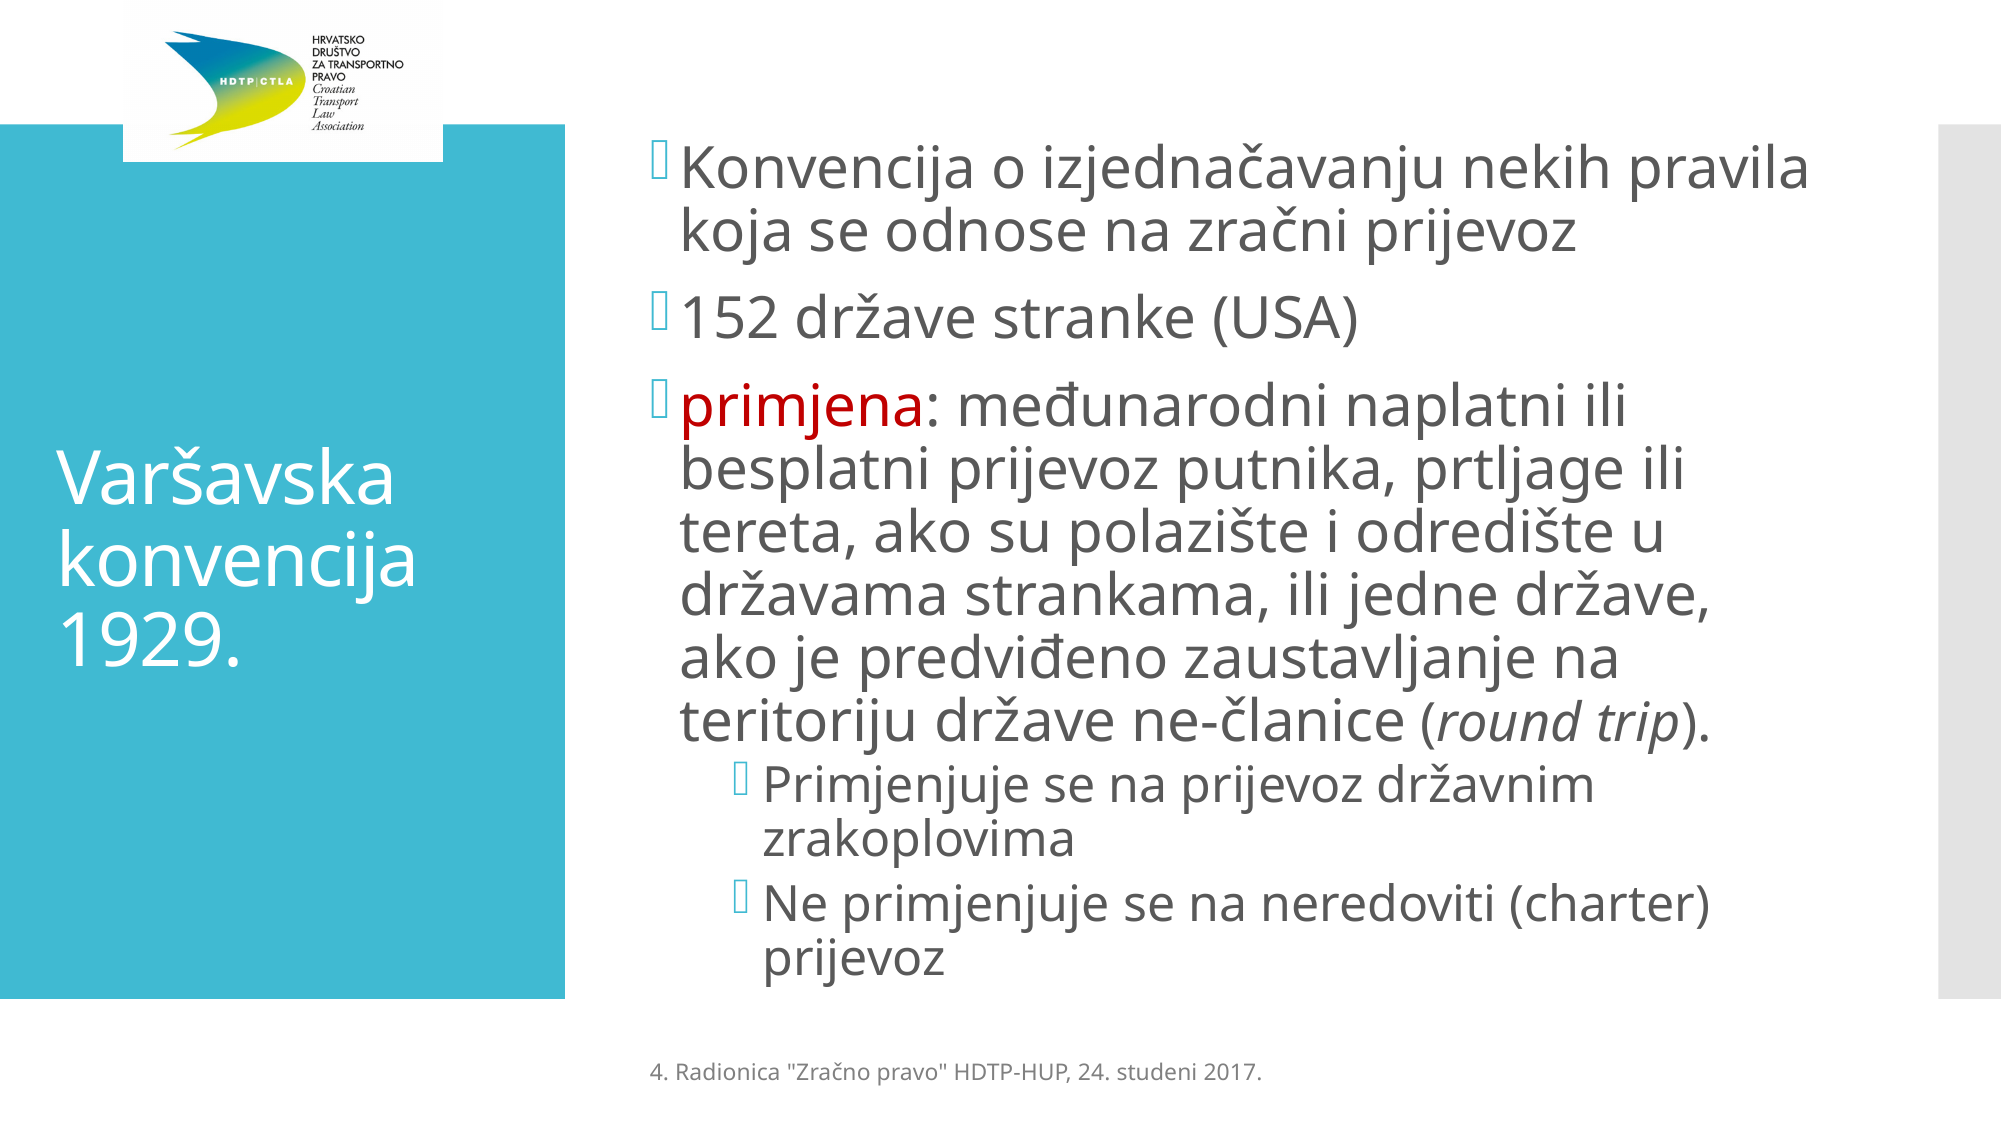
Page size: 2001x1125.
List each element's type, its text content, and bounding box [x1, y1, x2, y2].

list Konvencija o izjednačavanju nekih pravila koja se odnose na zračni prijevoz 152 države stranke (USA) primjena: međunarodni naplatni ili besplatni prijevoz putnika, prtljage ili tereta, ako su polazište i odredište u državama strankama, ili jedne države, ako je predviđeno zaustavljanje na teritoriju države ne-članice (round trip). Primjenjuje se na prijevoz državnim zrakoplovima Ne primjenjuje se na neredoviti (charter) prijevoz [634, 141, 1835, 982]
footer 4. Radionica "Zračno pravo" HDTP-HUP, 24. studeni 2017. [634, 1042, 1605, 1103]
picture [123, 0, 443, 162]
title Varšavska konvencija 1929. [41, 184, 525, 940]
